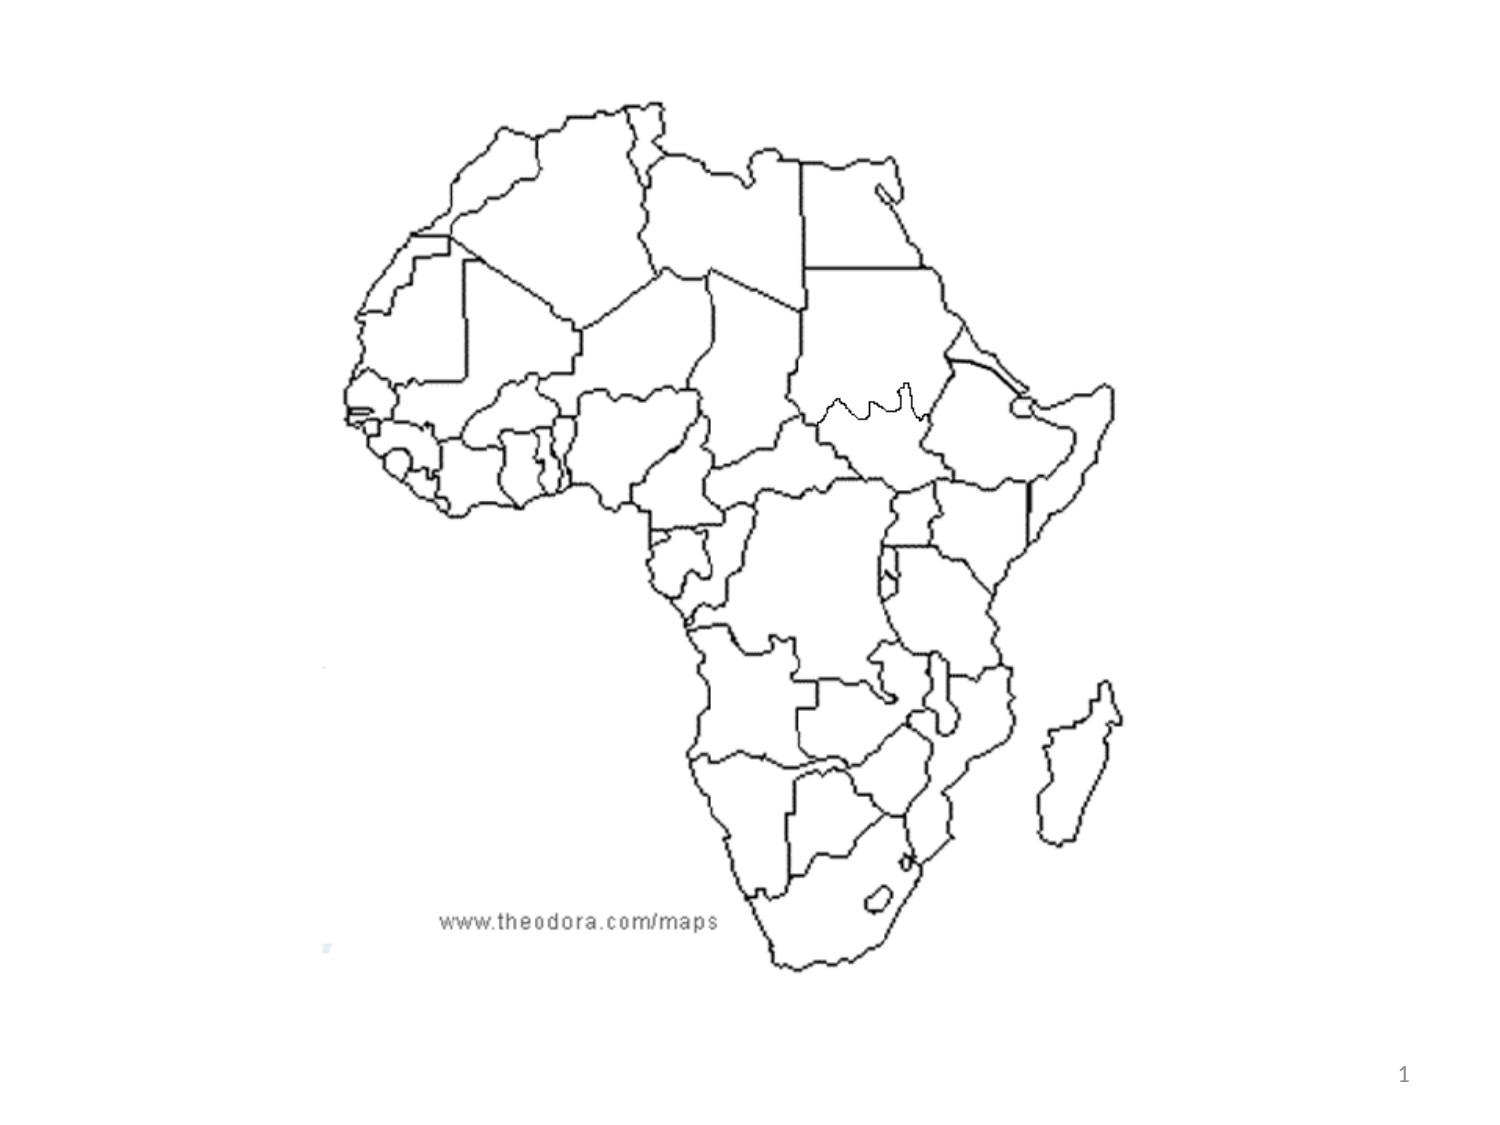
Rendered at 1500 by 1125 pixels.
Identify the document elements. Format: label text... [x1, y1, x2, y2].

picture [310, 80, 1190, 1044]
slide_number 1 [1074, 1042, 1425, 1103]
